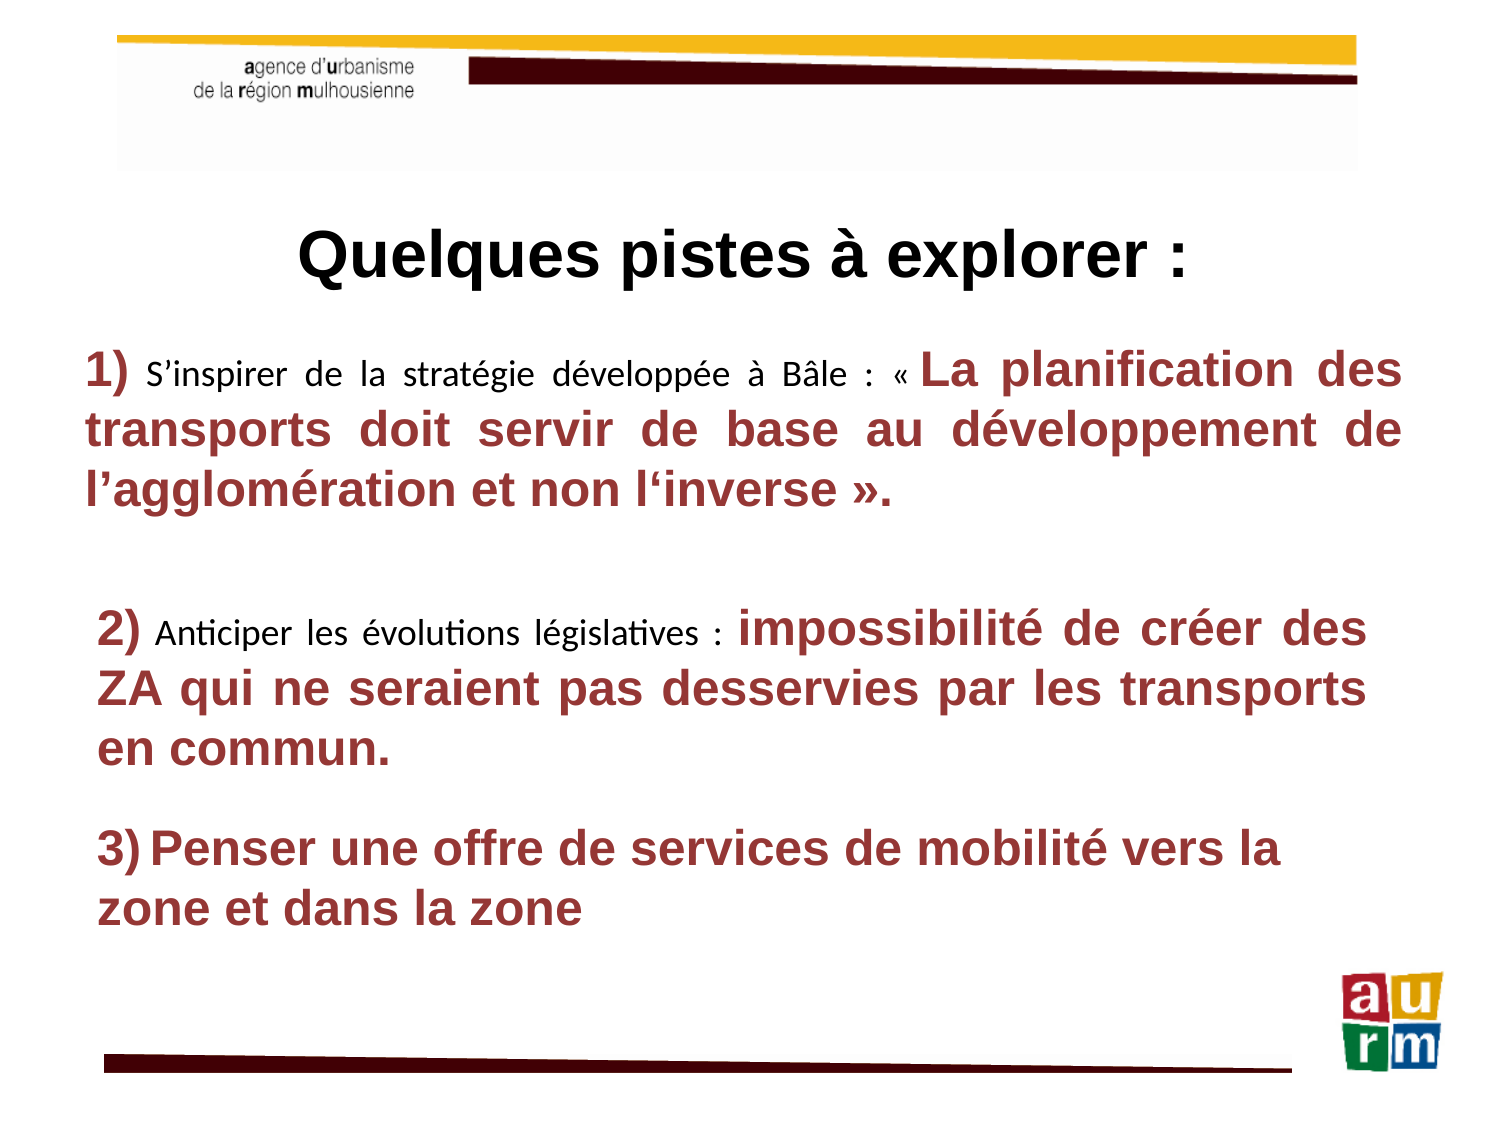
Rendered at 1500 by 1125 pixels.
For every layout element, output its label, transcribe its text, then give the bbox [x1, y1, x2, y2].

text_box 2) Anticiper les évolutions législatives : impossibilité de créer des ZA qui ne seraient pas desservies par les transports en commun. [82, 588, 1383, 783]
picture [116, 34, 1358, 172]
picture [1332, 965, 1454, 1079]
text_box Quelques pistes à explorer : 1) S’inspirer de la stratégie développée à Bâle : « La planification des transports doit servir de base au développement de l’agglomération et non l‘inverse ». [70, 203, 1418, 569]
picture [104, 1054, 1292, 1074]
text_box 3) Penser une offre de services de mobilité vers la zone et dans la zone [82, 808, 1383, 944]
